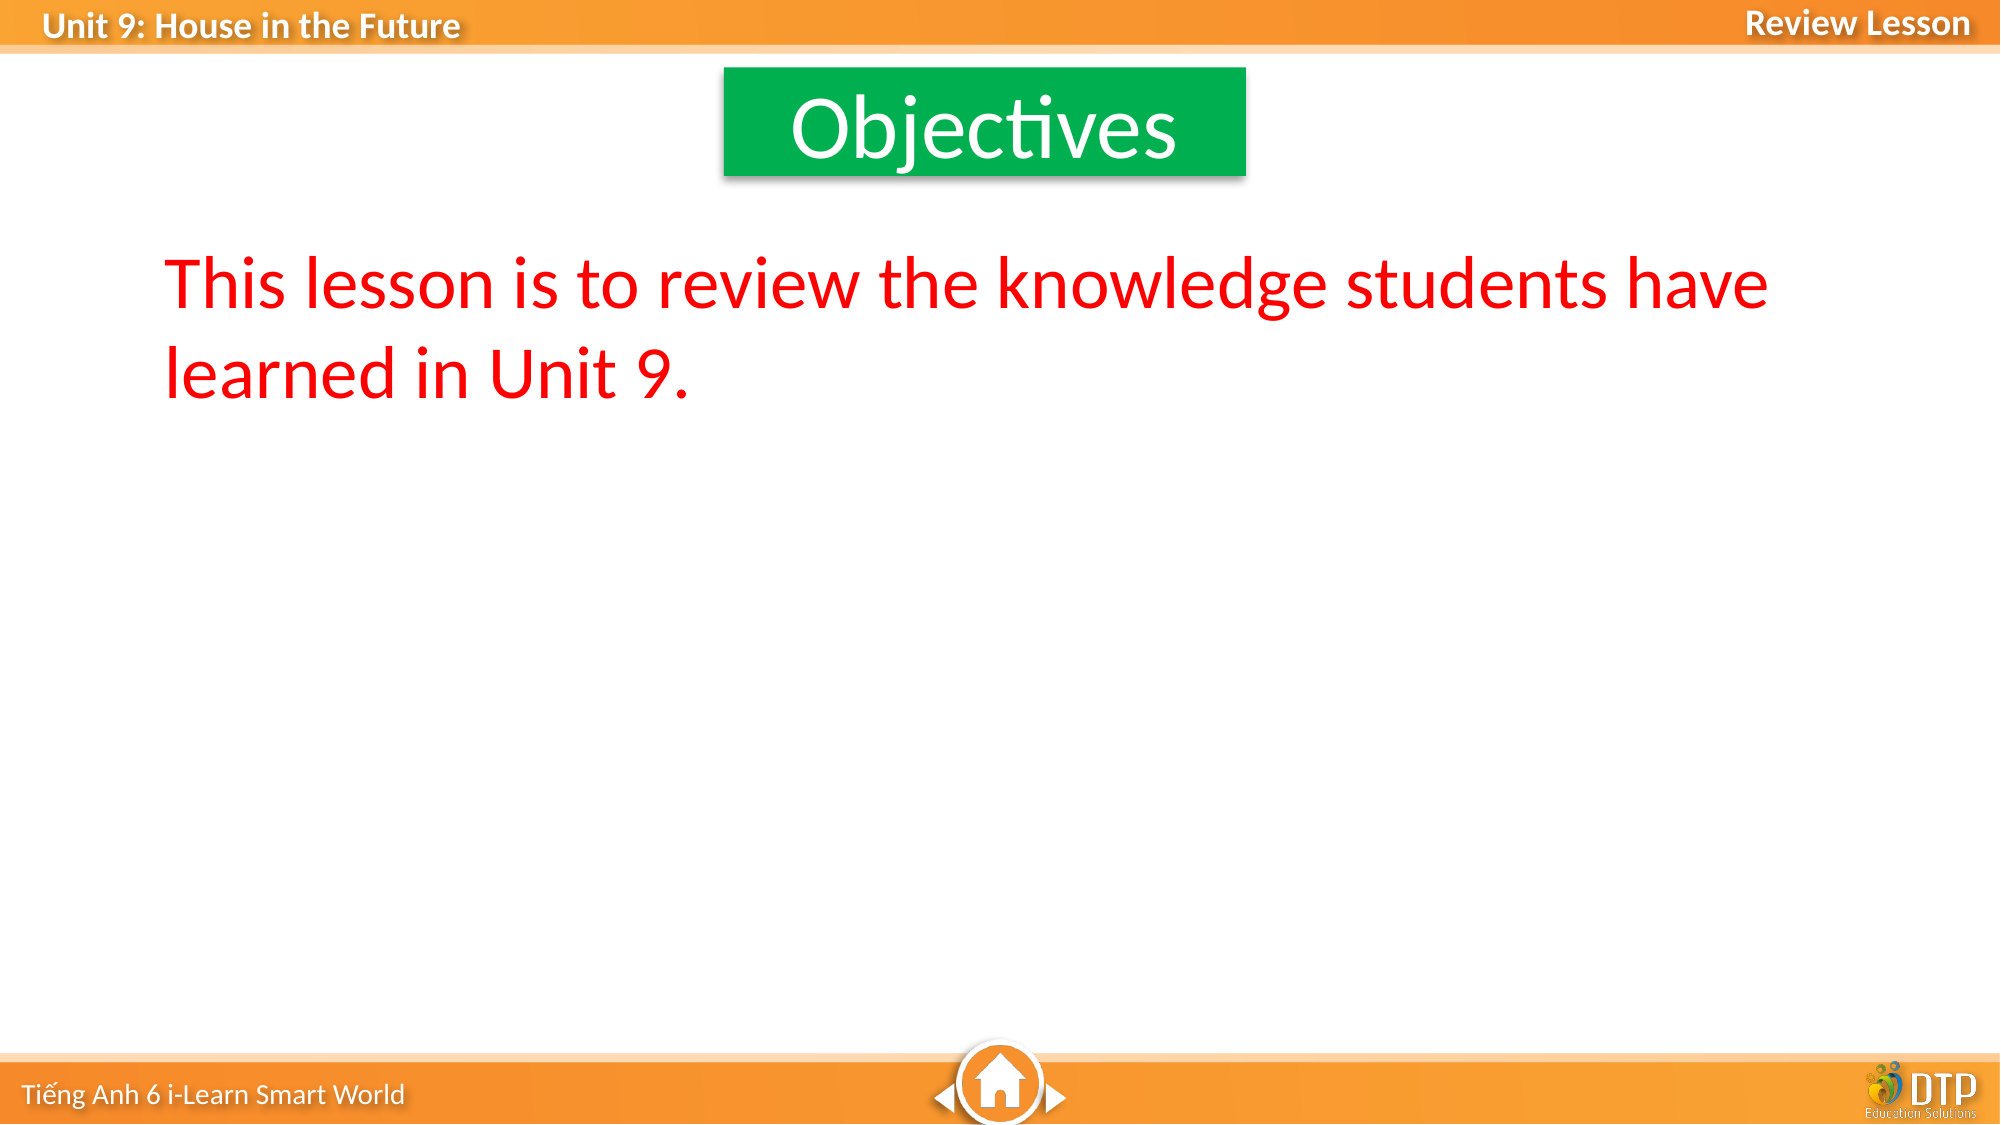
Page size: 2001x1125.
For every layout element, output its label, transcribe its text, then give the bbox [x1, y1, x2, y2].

text_box Objectives [722, 65, 1248, 178]
picture [0, 0, 2000, 1125]
text_box This lesson is to review the knowledge students have learned in Unit 9. [150, 226, 1927, 467]
